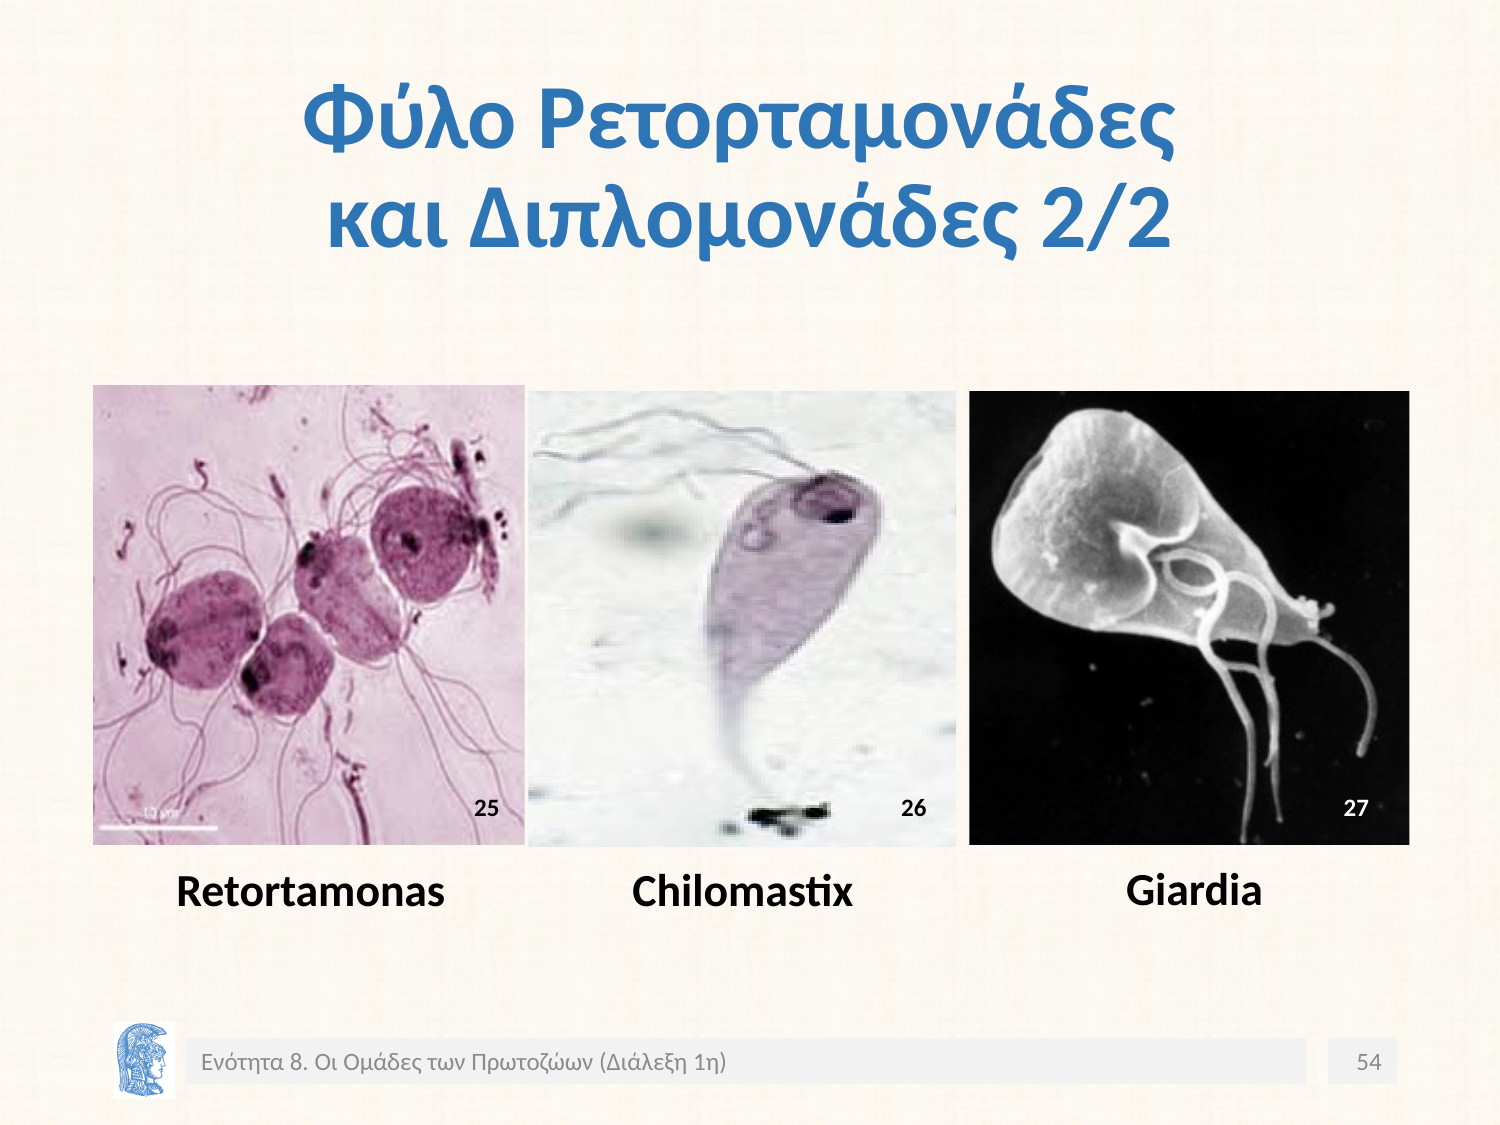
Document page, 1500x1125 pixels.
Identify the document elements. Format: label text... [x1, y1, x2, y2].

title Φύλο Ρετορταμονάδες και Διπλομονάδες 2/2 [103, 59, 1397, 278]
footer Ενότητα 8. Οι Ομάδες των Πρωτοζώων (Διάλεξη 1η) [185, 1037, 1307, 1084]
list Chilomastix [617, 859, 878, 930]
picture [0, 0, 1500, 1125]
list Retortamonas [161, 859, 463, 930]
list Giardia [1110, 858, 1300, 930]
slide_number 54 [1328, 1037, 1397, 1084]
